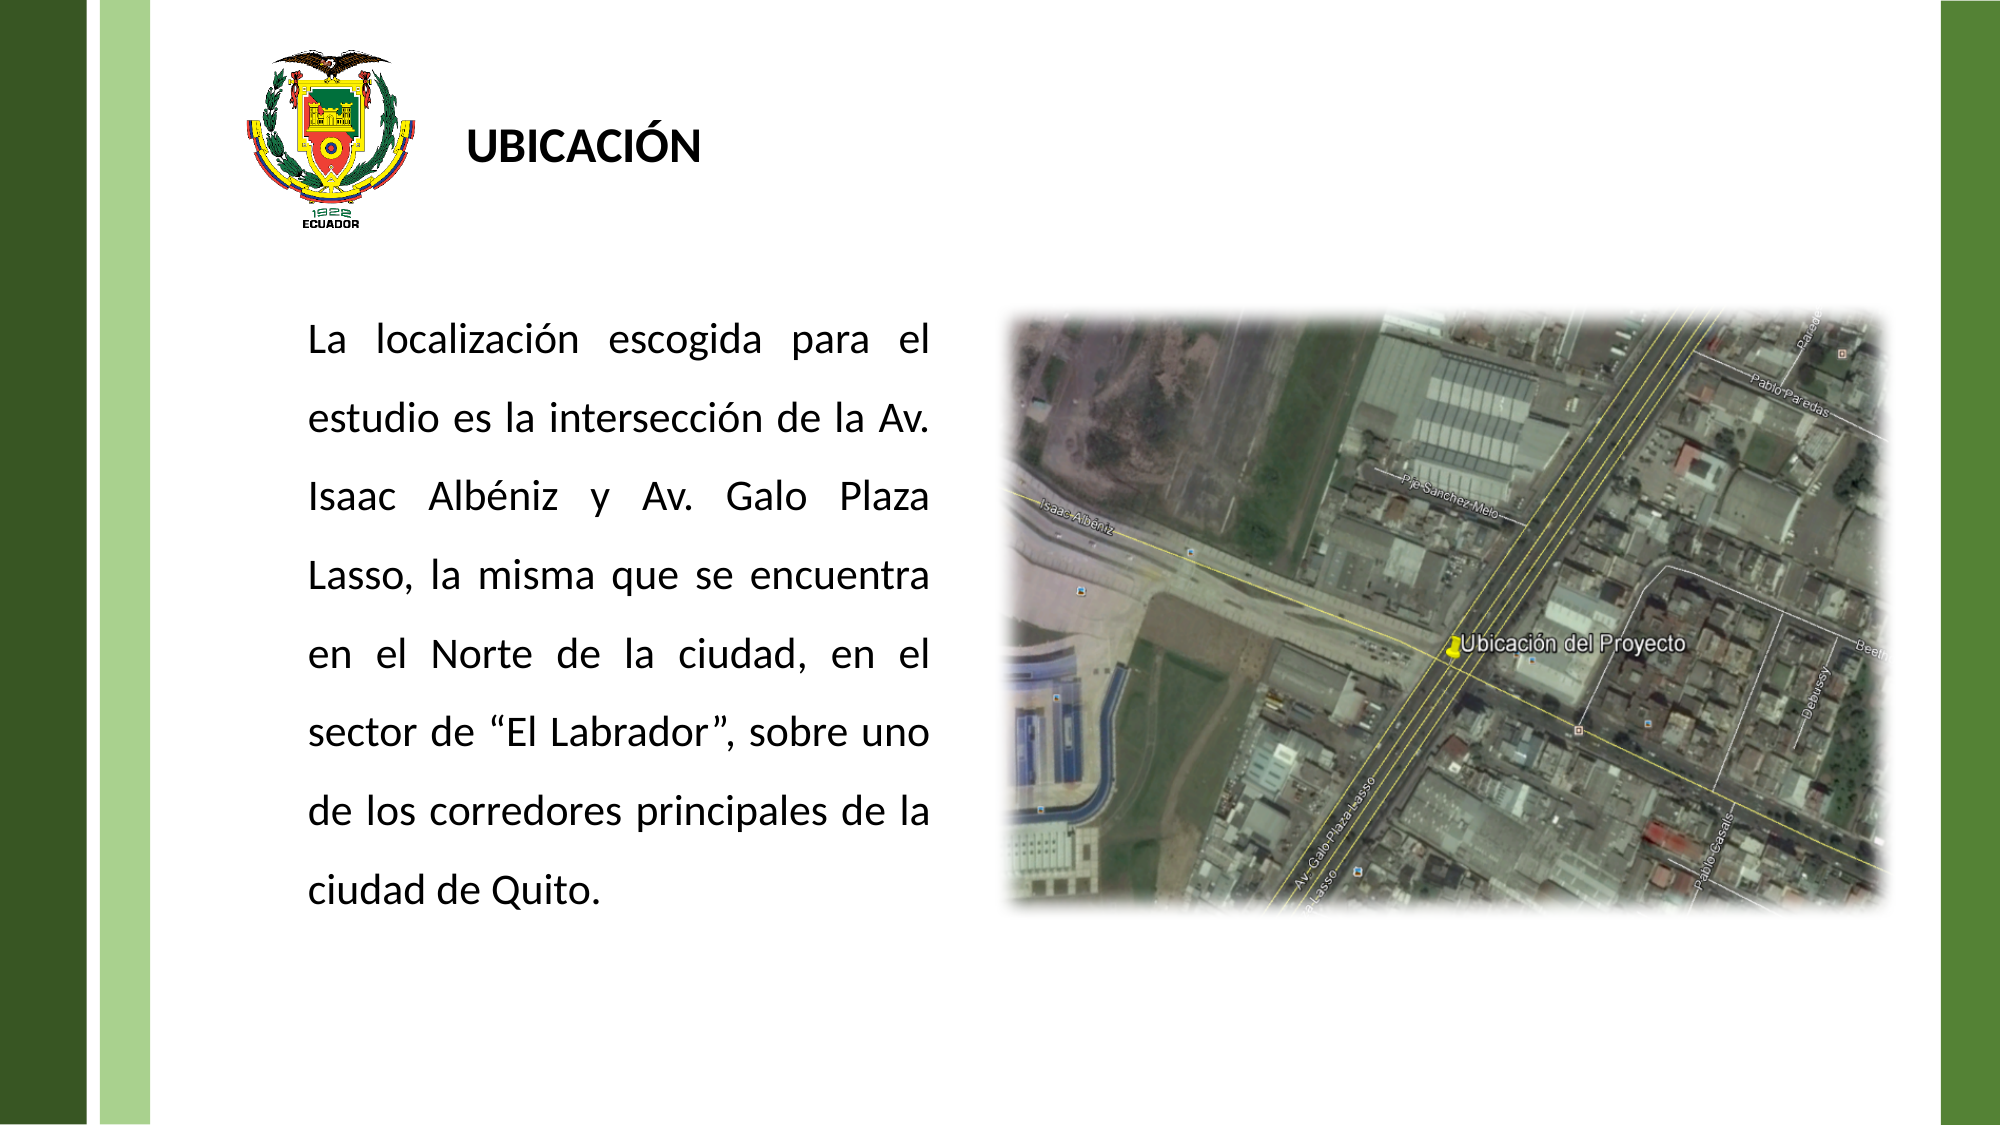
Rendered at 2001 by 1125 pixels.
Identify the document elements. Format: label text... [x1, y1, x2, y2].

picture [995, 303, 1896, 920]
text_box La localización escogida para el estudio es la intersección de la Av. Isaac Albéniz y Av. Galo Plaza Lasso, la misma que se encuentra en el Norte de la ciudad, en el sector de “El Labrador”, sobre uno de los corredores principales de la ciudad de Quito. [293, 275, 946, 921]
text_box [0, 0, 88, 1125]
text_box [1940, 0, 2000, 1125]
text_box UBICACIÓN [451, 105, 718, 180]
text_box [99, 0, 151, 1125]
picture [246, 50, 429, 228]
